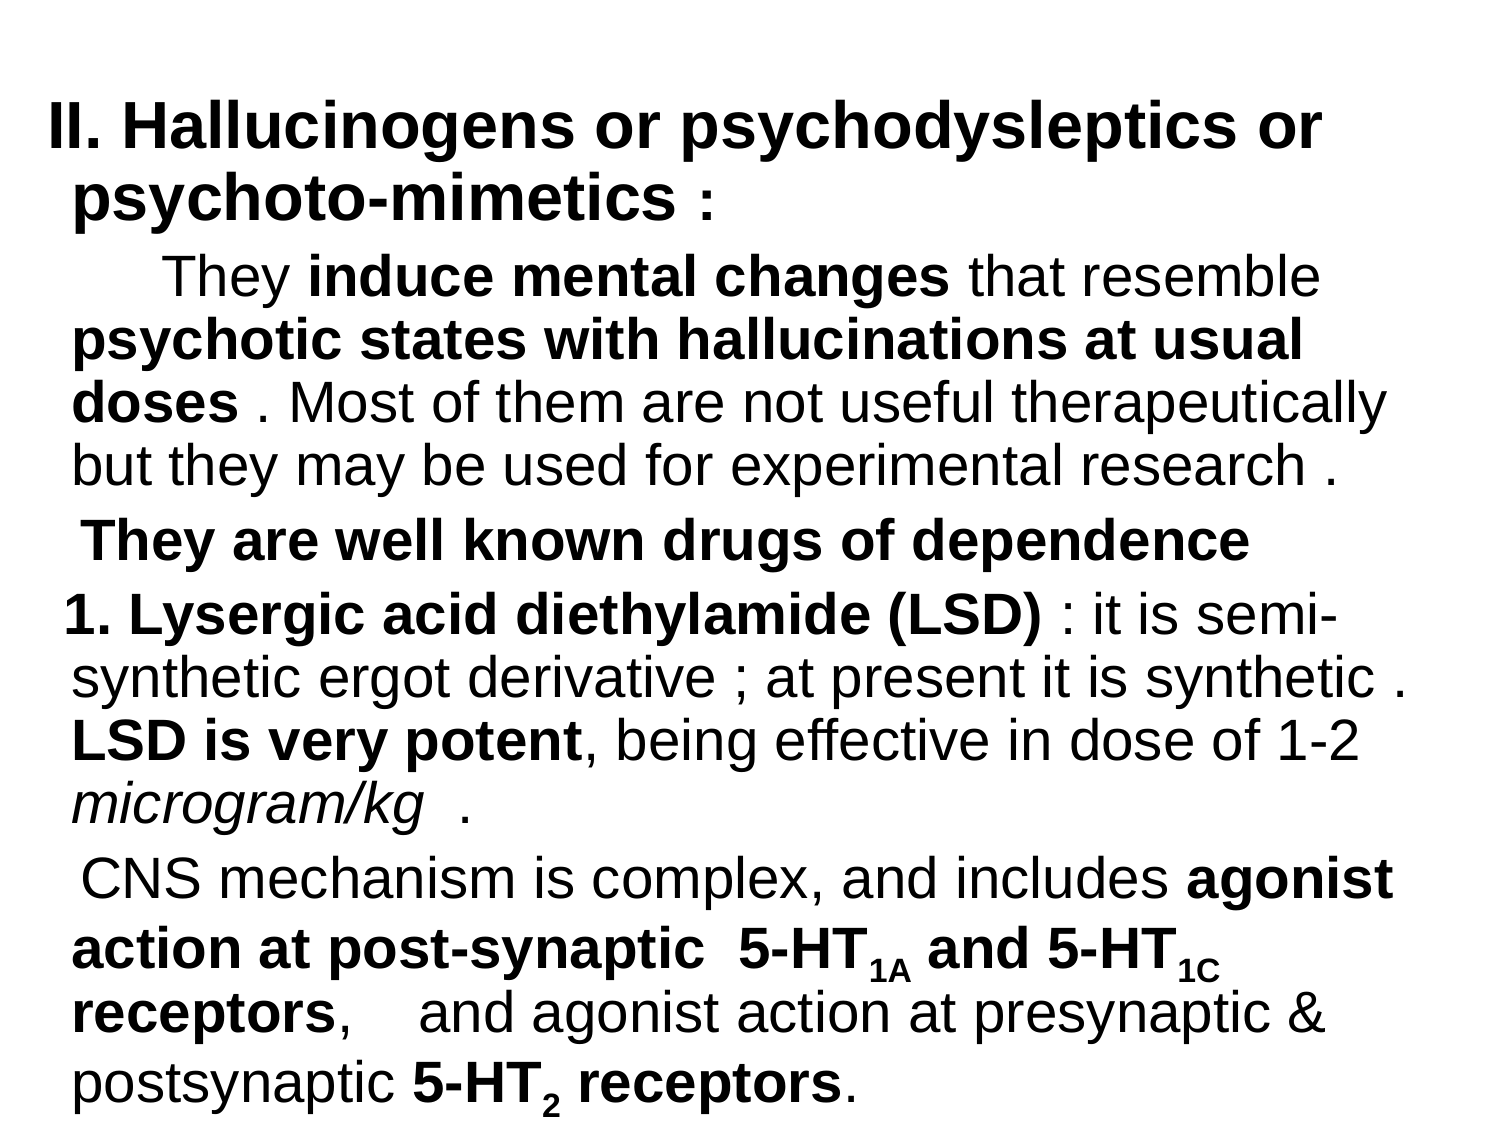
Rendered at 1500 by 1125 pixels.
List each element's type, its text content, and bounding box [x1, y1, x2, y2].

list II. Hallucinogens or psychodysleptics or psychoto-mimetics : They induce mental changes that resemble psychotic states with hallucinations at usual doses . Most of them are not useful therapeutically but they may be used for experimental research . They are well known drugs of dependence 1. Lysergic acid diethylamide (LSD) : it is semi-synthetic ergot derivative ; at present it is synthetic . LSD is very potent, being effective in dose of 1-2 microgram/kg . CNS mechanism is complex, and includes agonist action at post-synaptic 5-HT1A and 5-HT1C receptors, and agonist action at presynaptic & postsynaptic 5-HT2 receptors. . [0, 0, 1500, 1125]
